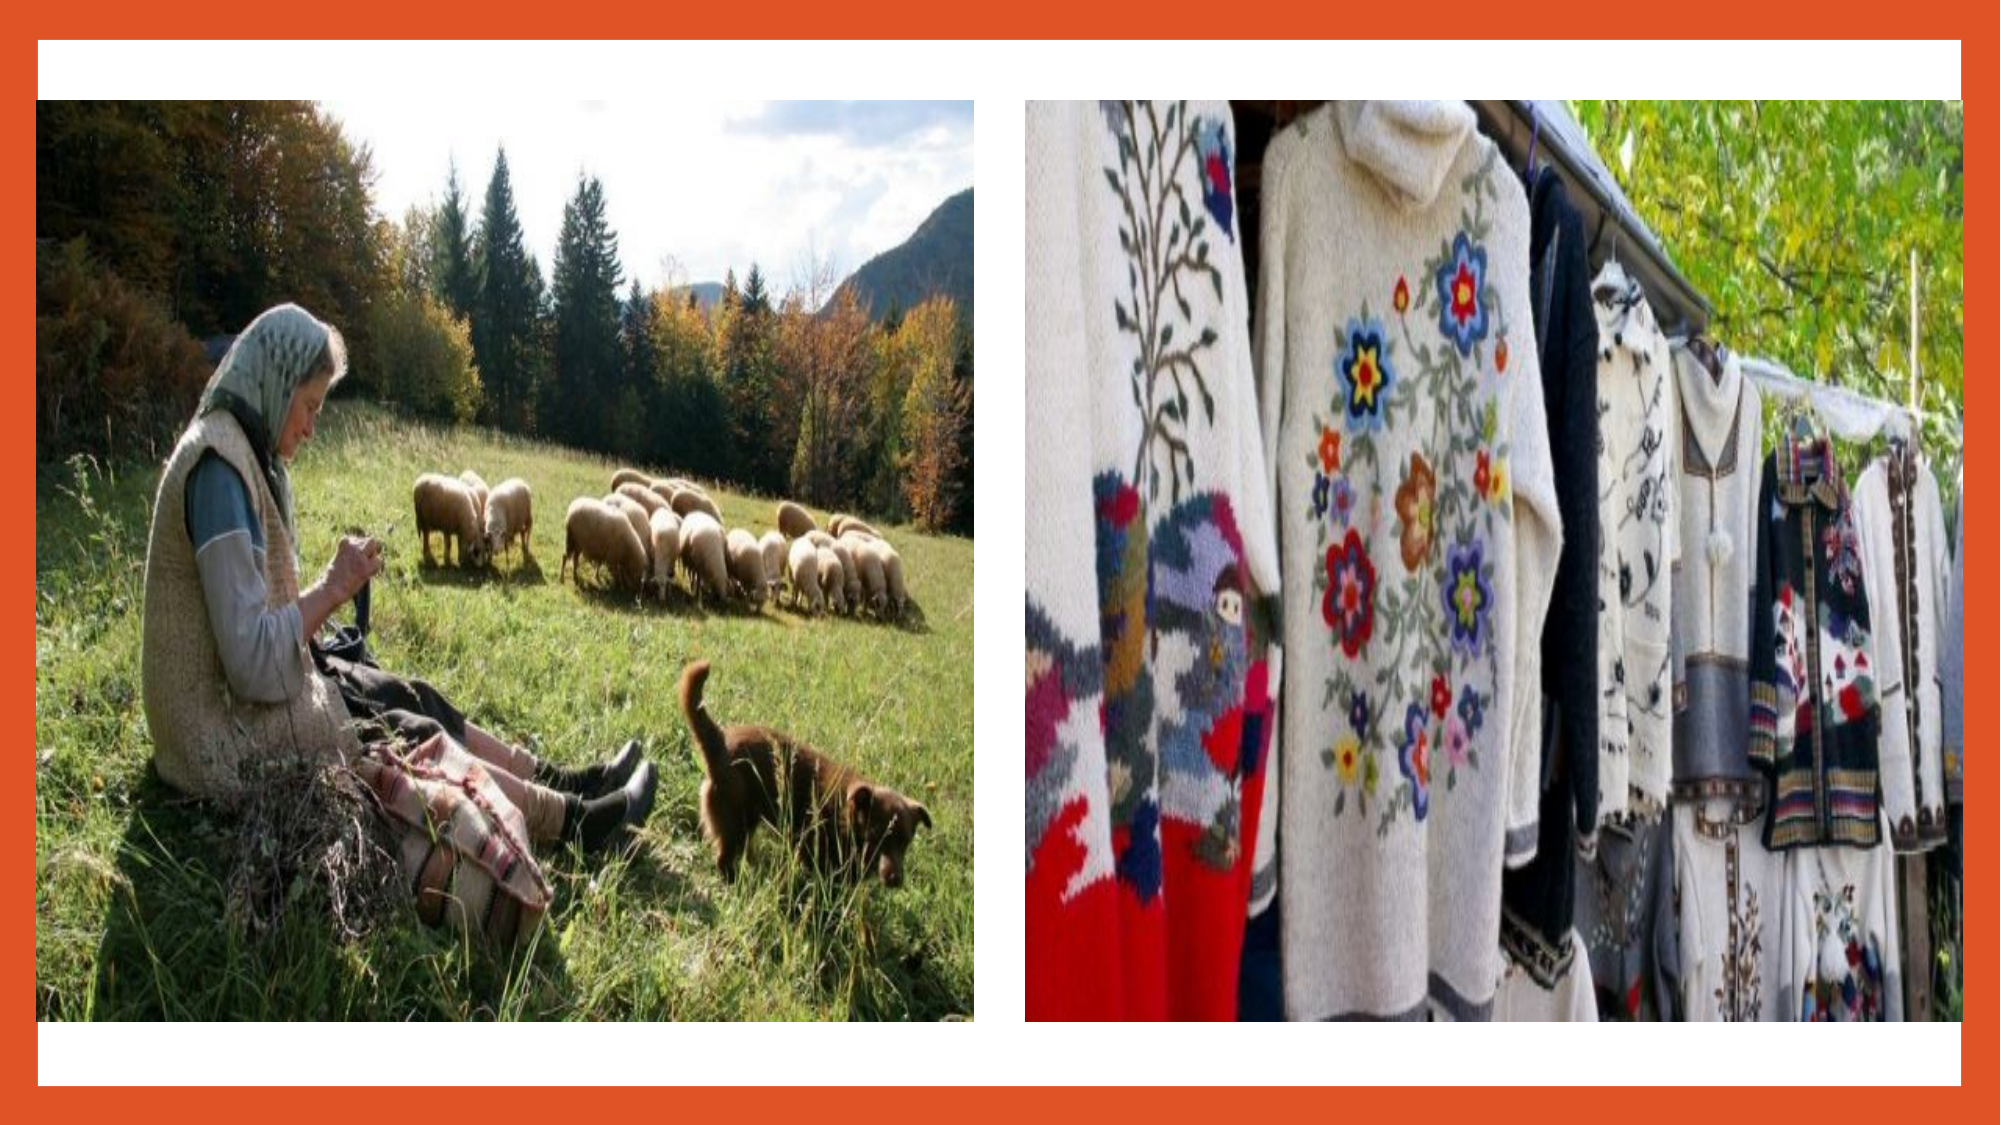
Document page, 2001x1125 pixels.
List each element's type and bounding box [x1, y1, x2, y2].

picture [1024, 100, 1963, 1022]
picture [36, 100, 975, 1022]
